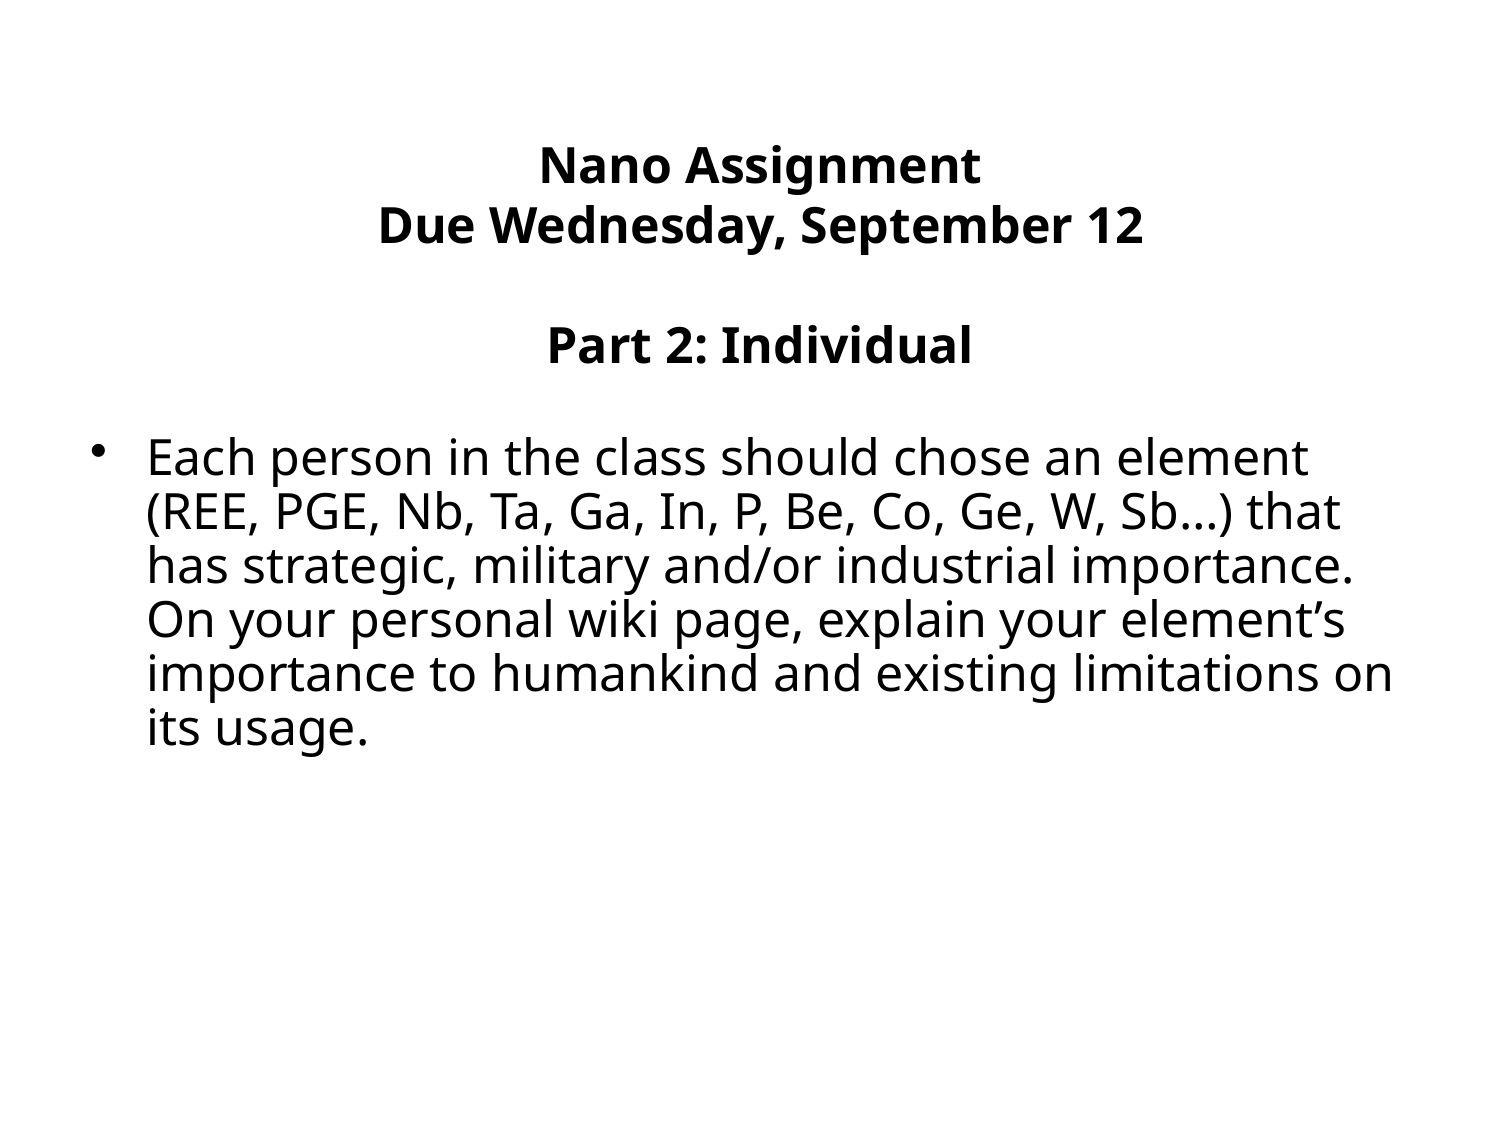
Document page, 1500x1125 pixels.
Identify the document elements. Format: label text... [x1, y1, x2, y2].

list Each person in the class should chose an element (REE, PGE, Nb, Ta, Ga, In, P, Be, Co, Ge, W, Sb…) that has strategic, military and/or industrial importance. On your personal wiki page, explain your element’s importance to humankind and existing limitations on its usage. [75, 425, 1425, 805]
text_box Nano Assignment Due Wednesday, September 12 Part 2: Individual [362, 126, 1159, 381]
